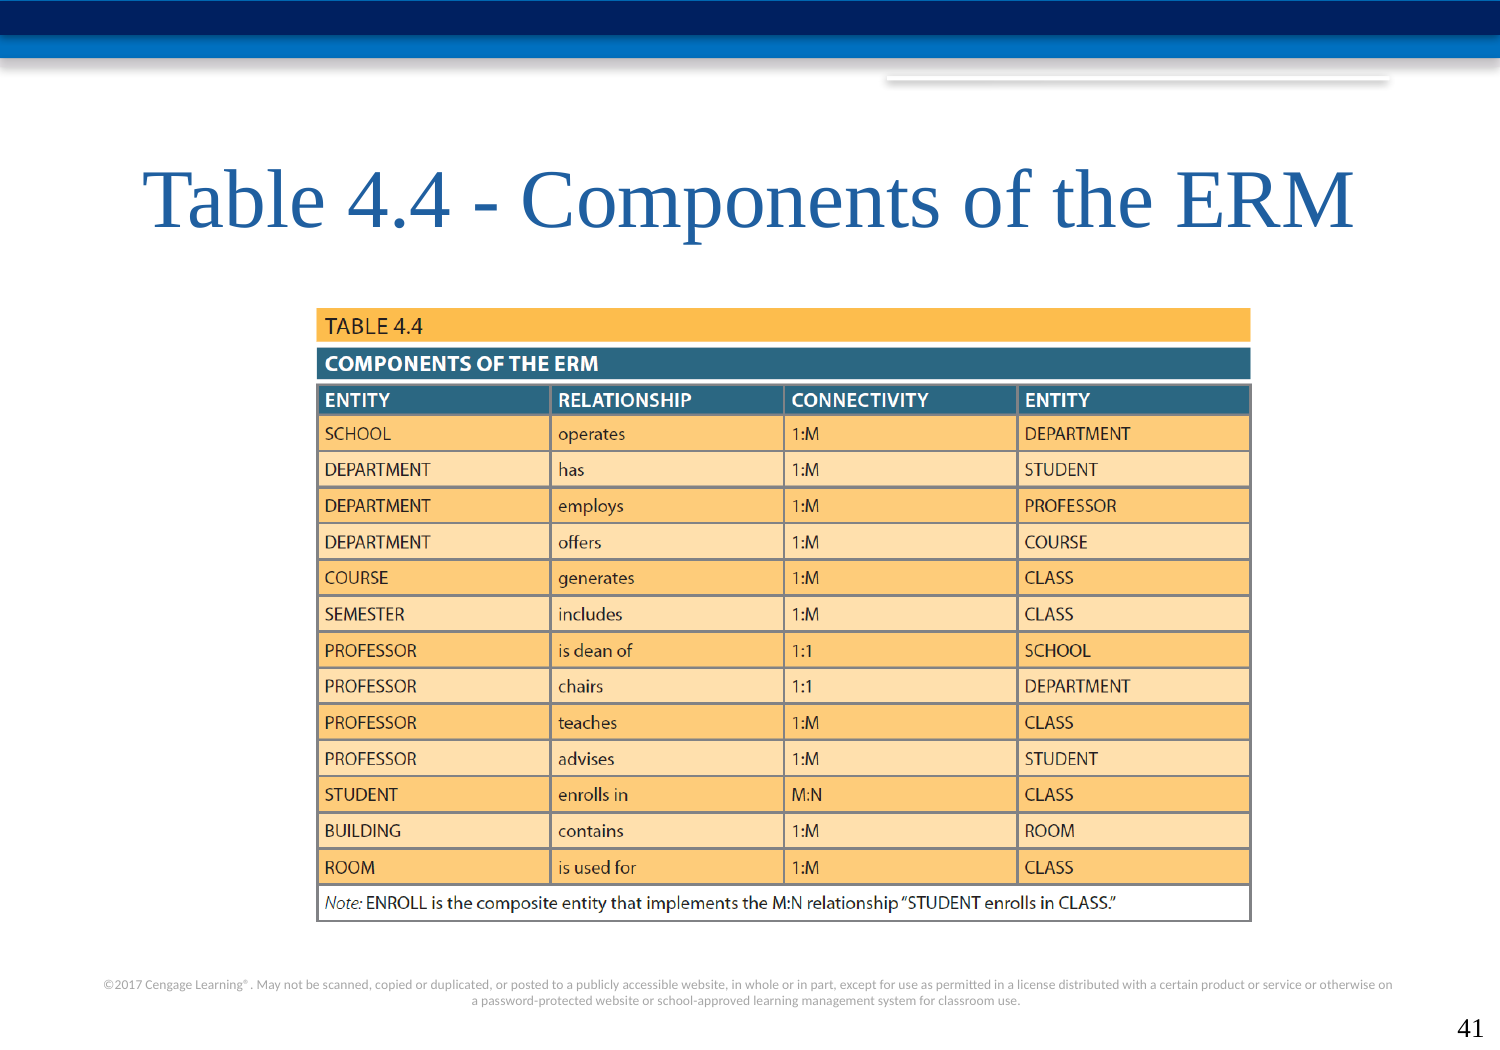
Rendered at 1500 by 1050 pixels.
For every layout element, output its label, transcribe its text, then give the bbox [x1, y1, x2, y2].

title Table 4.4 - Components of the ERM [75, 112, 1425, 276]
picture [299, 299, 1263, 930]
slide_number 41 [1425, 1003, 1500, 1050]
